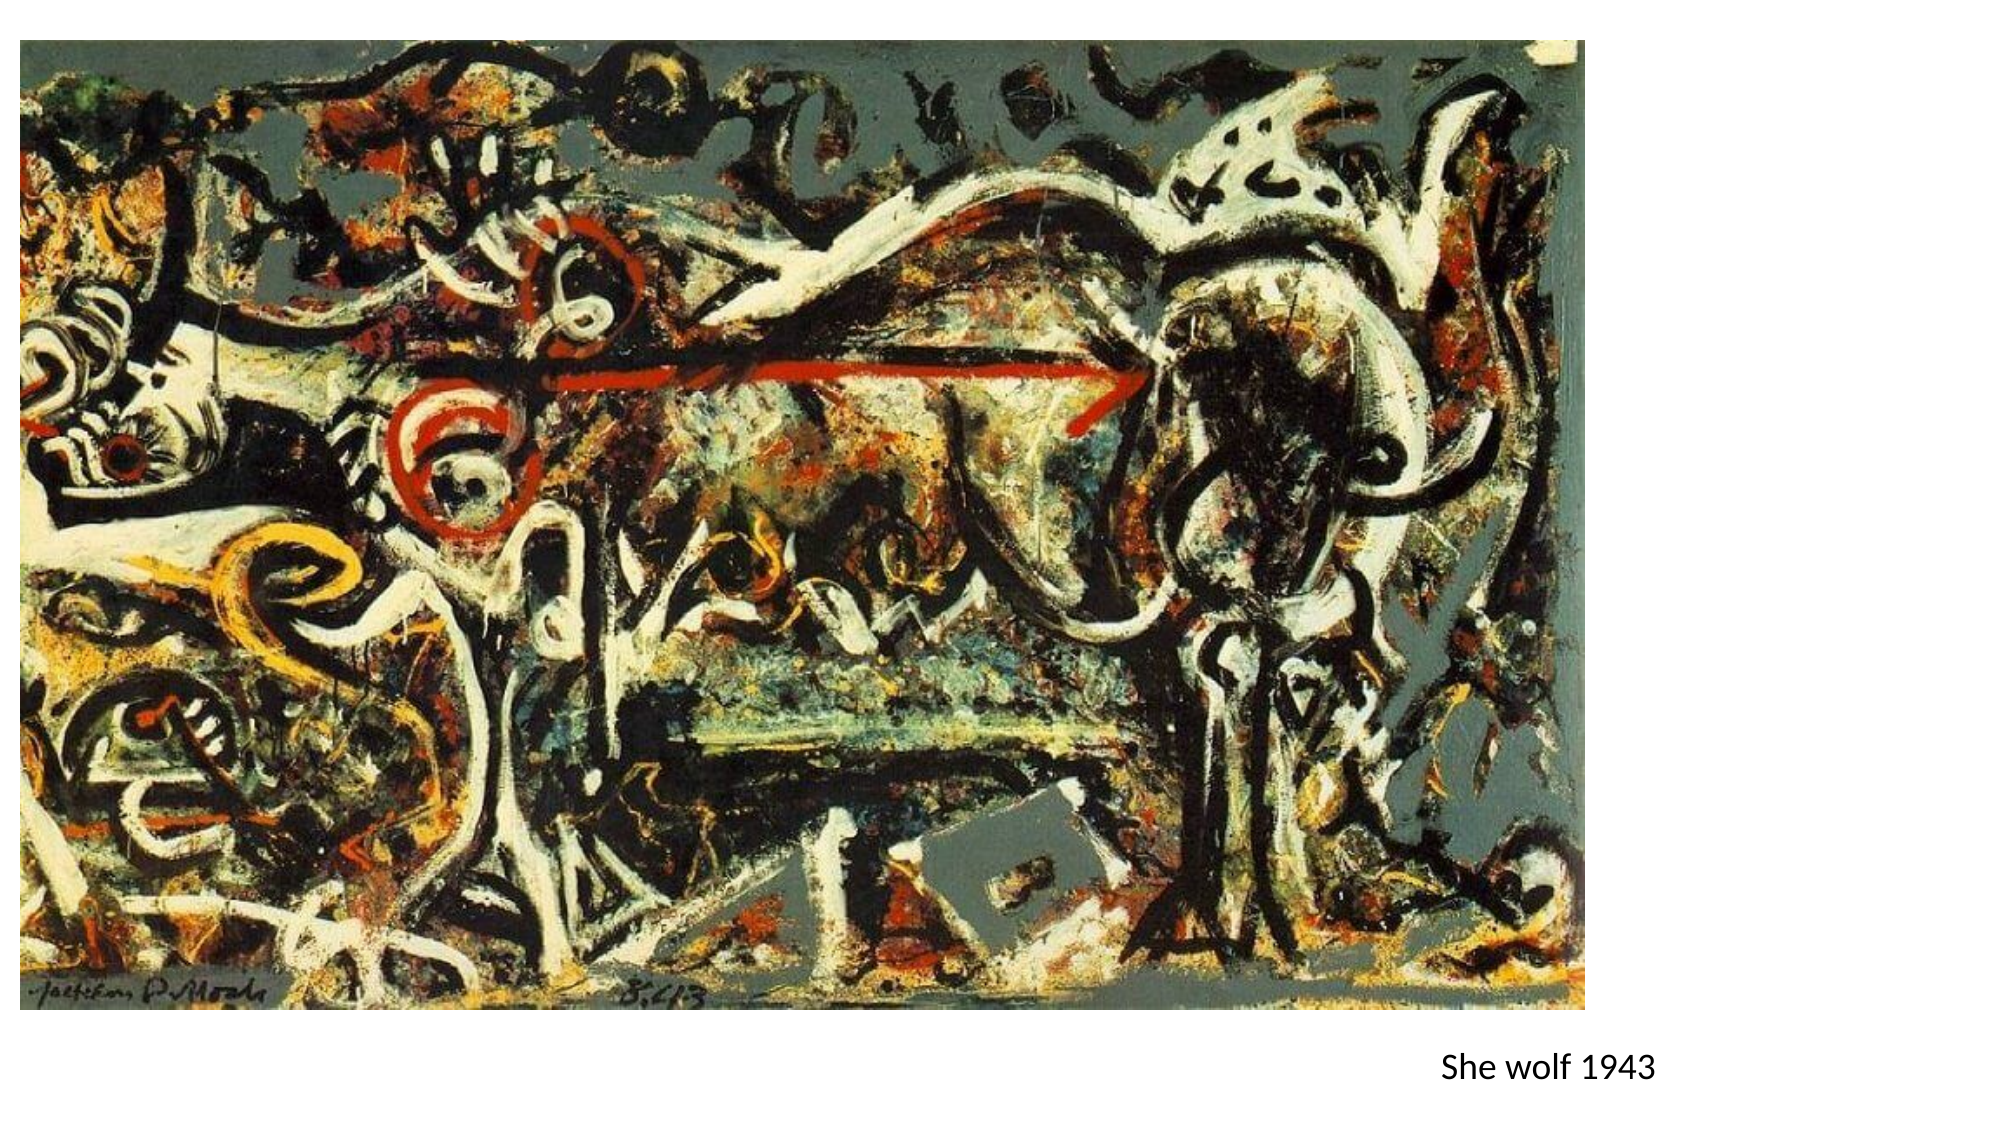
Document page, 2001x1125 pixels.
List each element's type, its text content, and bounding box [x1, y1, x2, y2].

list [20, 40, 1585, 1010]
list She wolf 1943 [1425, 299, 1863, 1098]
